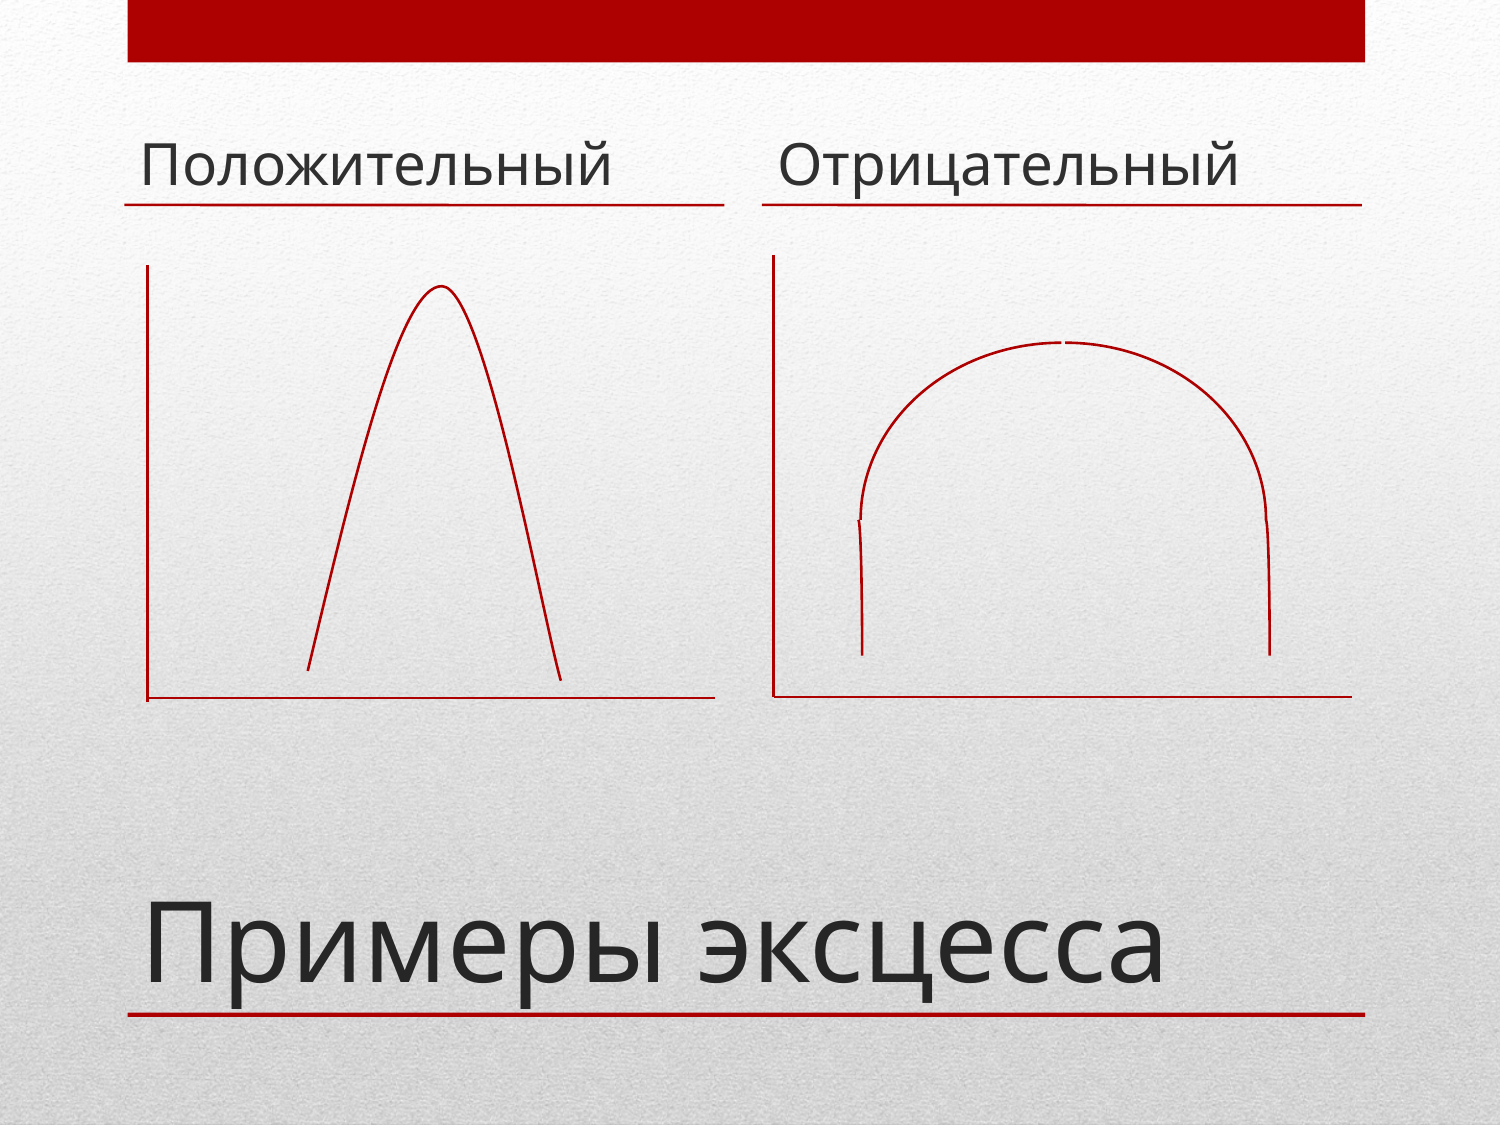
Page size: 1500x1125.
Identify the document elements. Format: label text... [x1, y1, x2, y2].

list Положительный [124, 99, 725, 205]
title Примеры эксцесса [125, 750, 1238, 1013]
list Отрицательный [761, 99, 1362, 205]
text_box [146, 264, 716, 703]
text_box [772, 254, 1353, 793]
